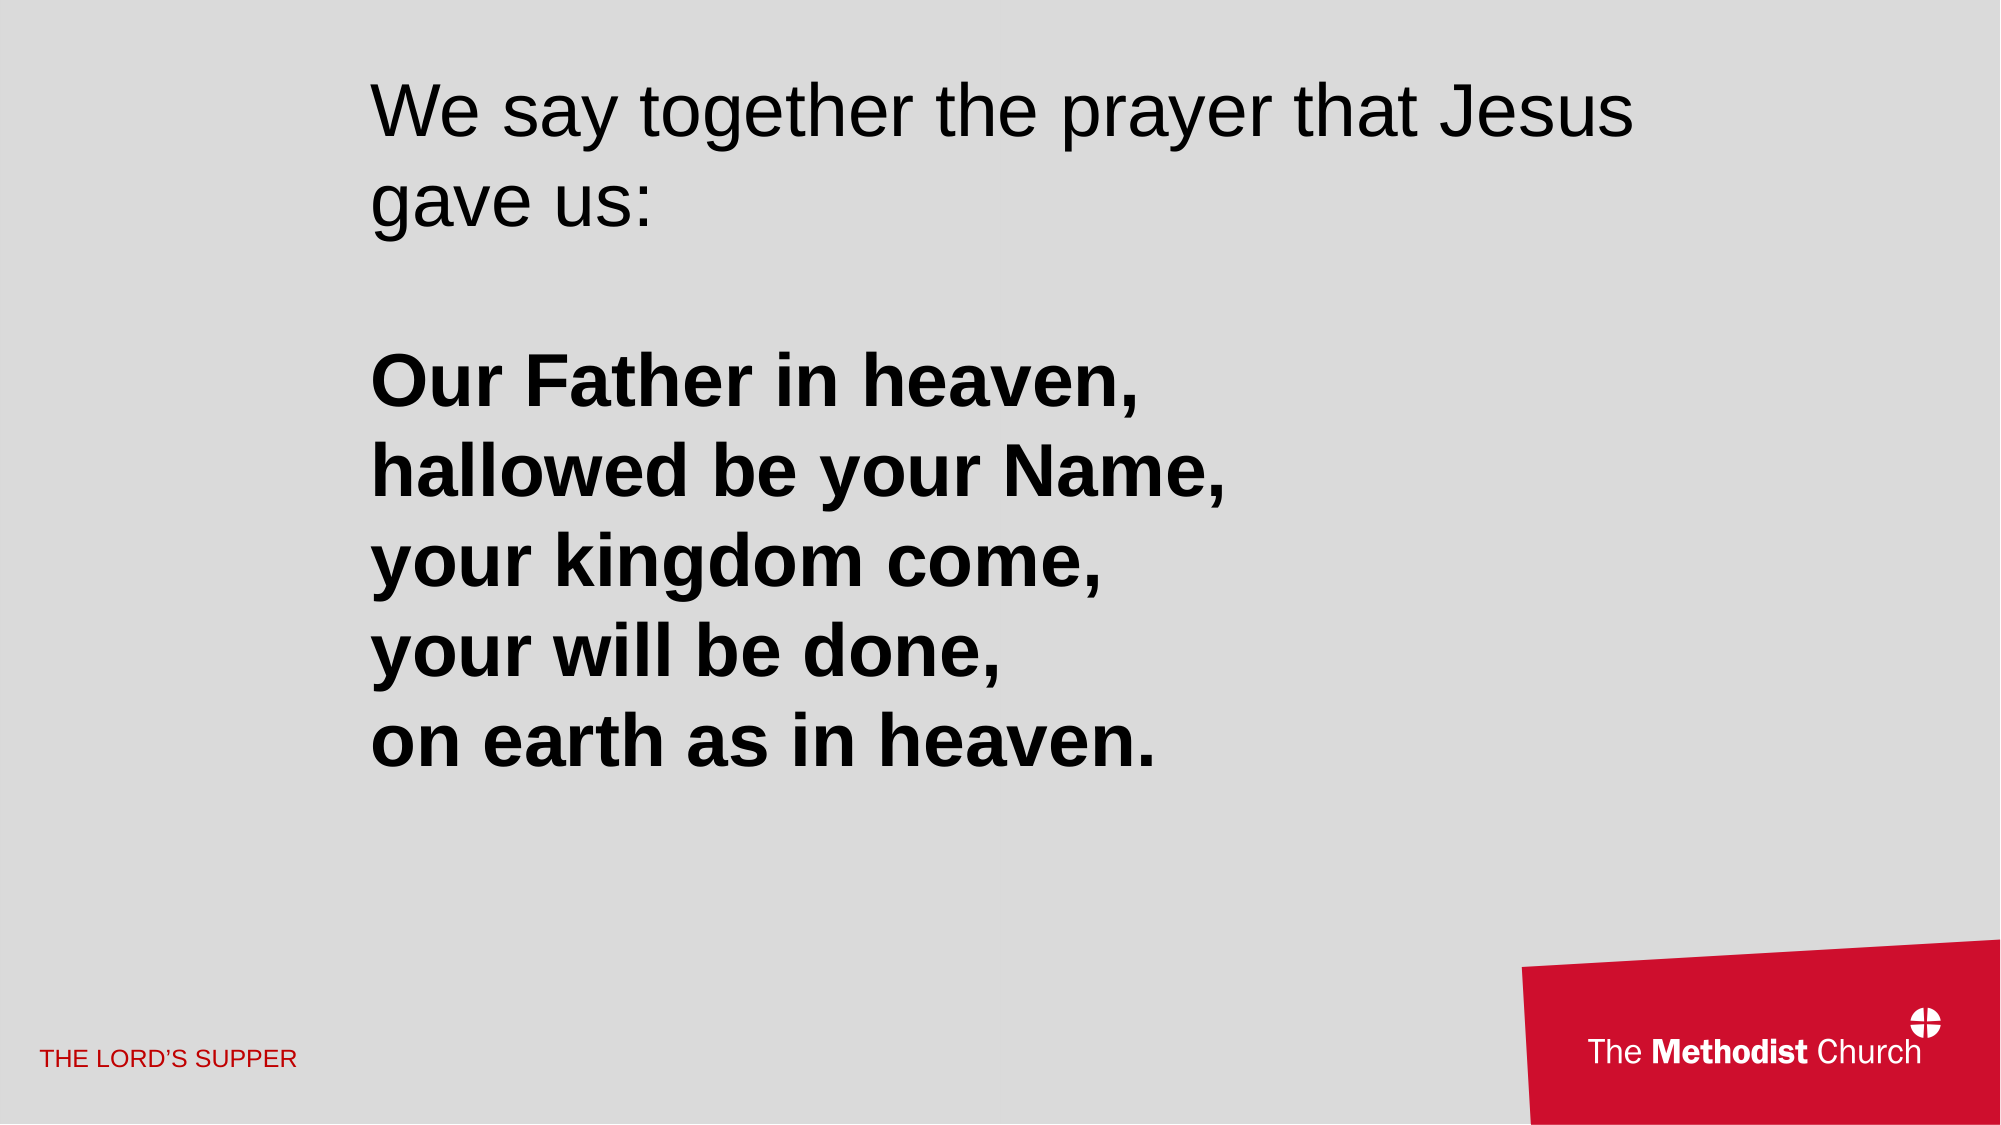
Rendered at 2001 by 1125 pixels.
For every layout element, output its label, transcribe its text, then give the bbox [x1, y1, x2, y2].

picture [0, 0, 2001, 1125]
subtitle We say together the prayer that Jesus gave us: Our Father in heaven, hallowed be your Name, your kingdom come, your will be done, on earth as in heaven. [355, 53, 1933, 895]
